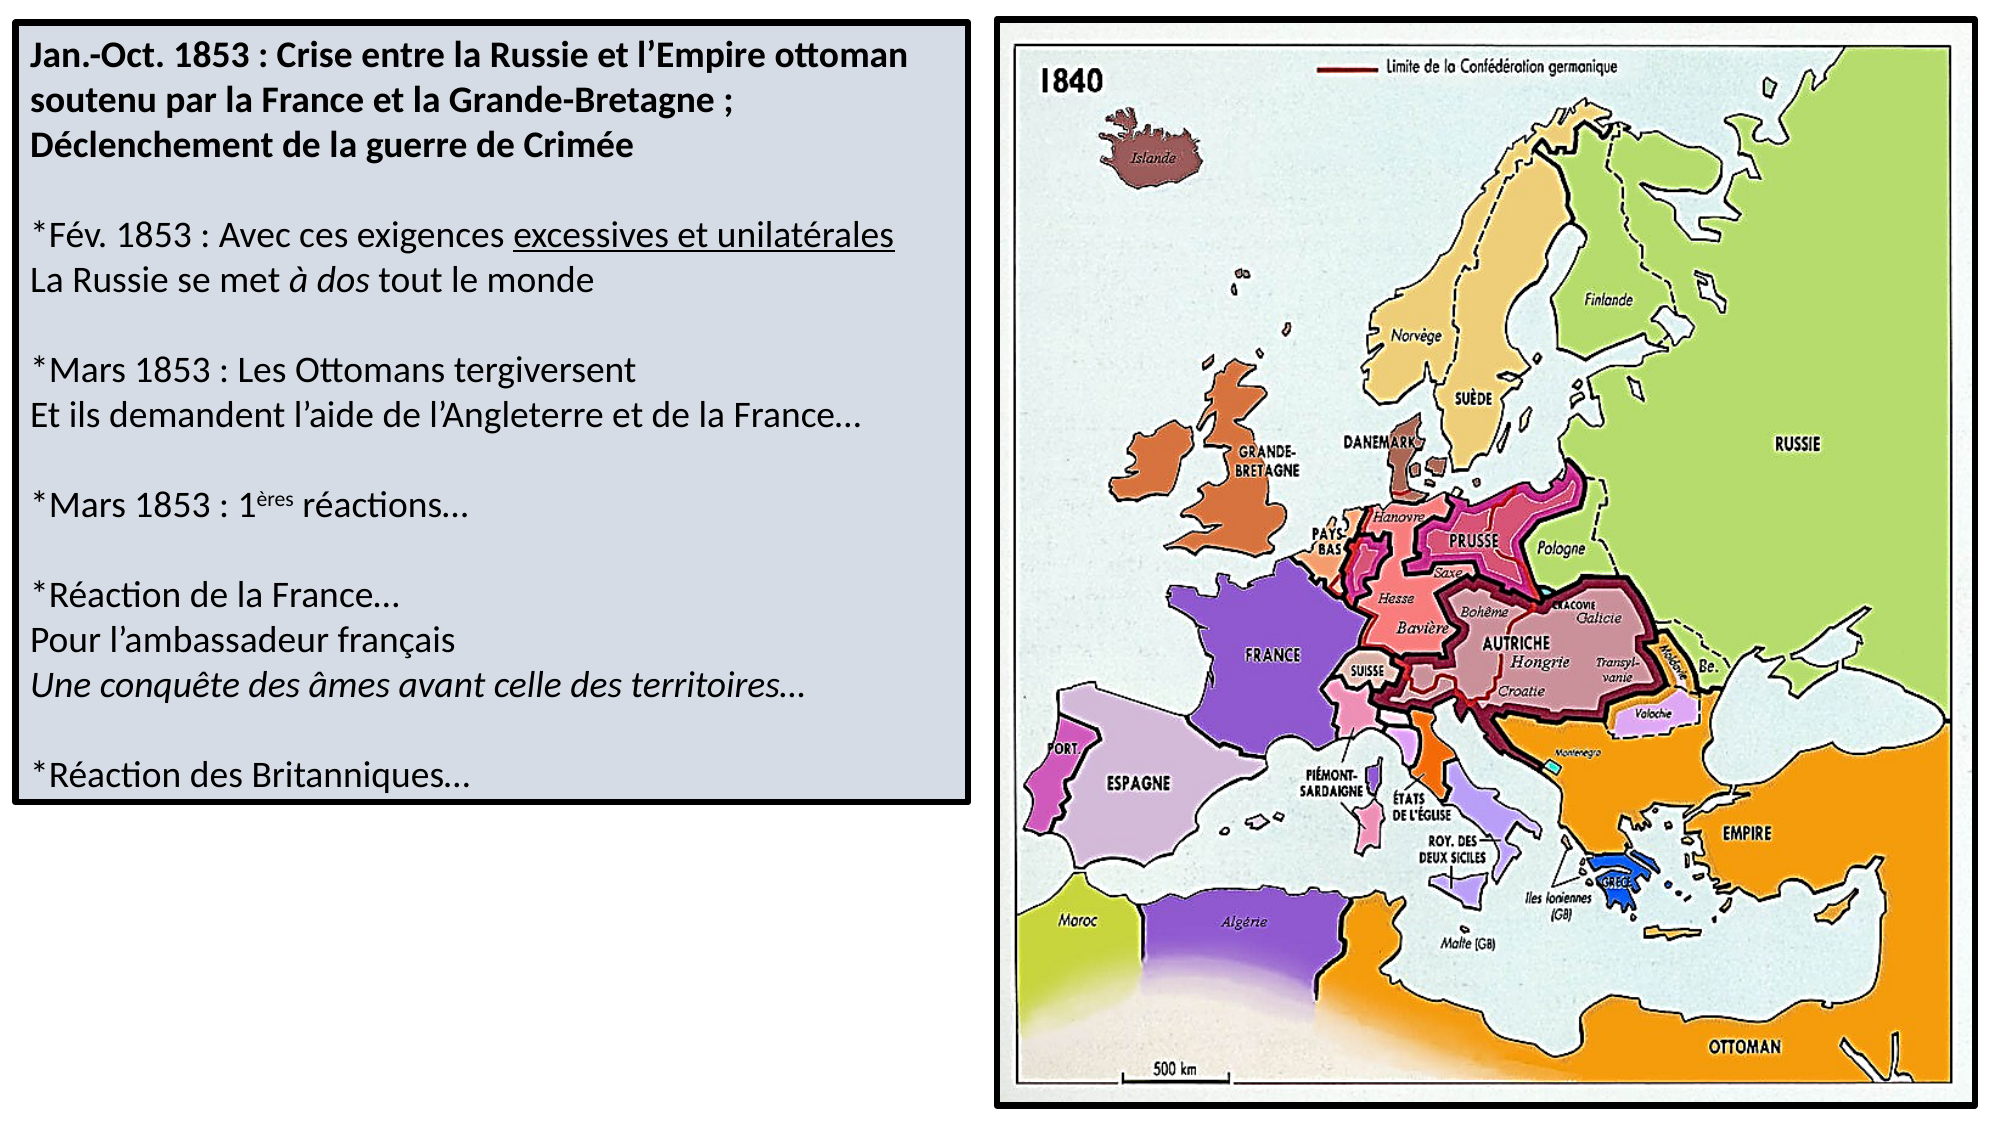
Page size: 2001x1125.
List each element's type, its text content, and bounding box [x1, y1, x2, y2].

picture [999, 22, 1972, 1103]
text_box Jan.-Oct. 1853 : Crise entre la Russie et l’Empire ottoman soutenu par la France et la Grande-Bretagne ; Déclenchement de la guerre de Crimée *Fév. 1853 : Avec ces exigences excessives et unilatérales La Russie se met à dos tout le monde *Mars 1853 : Les Ottomans tergiversent Et ils demandent l’aide de l’Angleterre et de la France… *Mars 1853 : 1ères réactions… *Réaction de la France… Pour l’ambassadeur français Une conquête des âmes avant celle des territoires… *Réaction des Britanniques… [15, 22, 969, 803]
